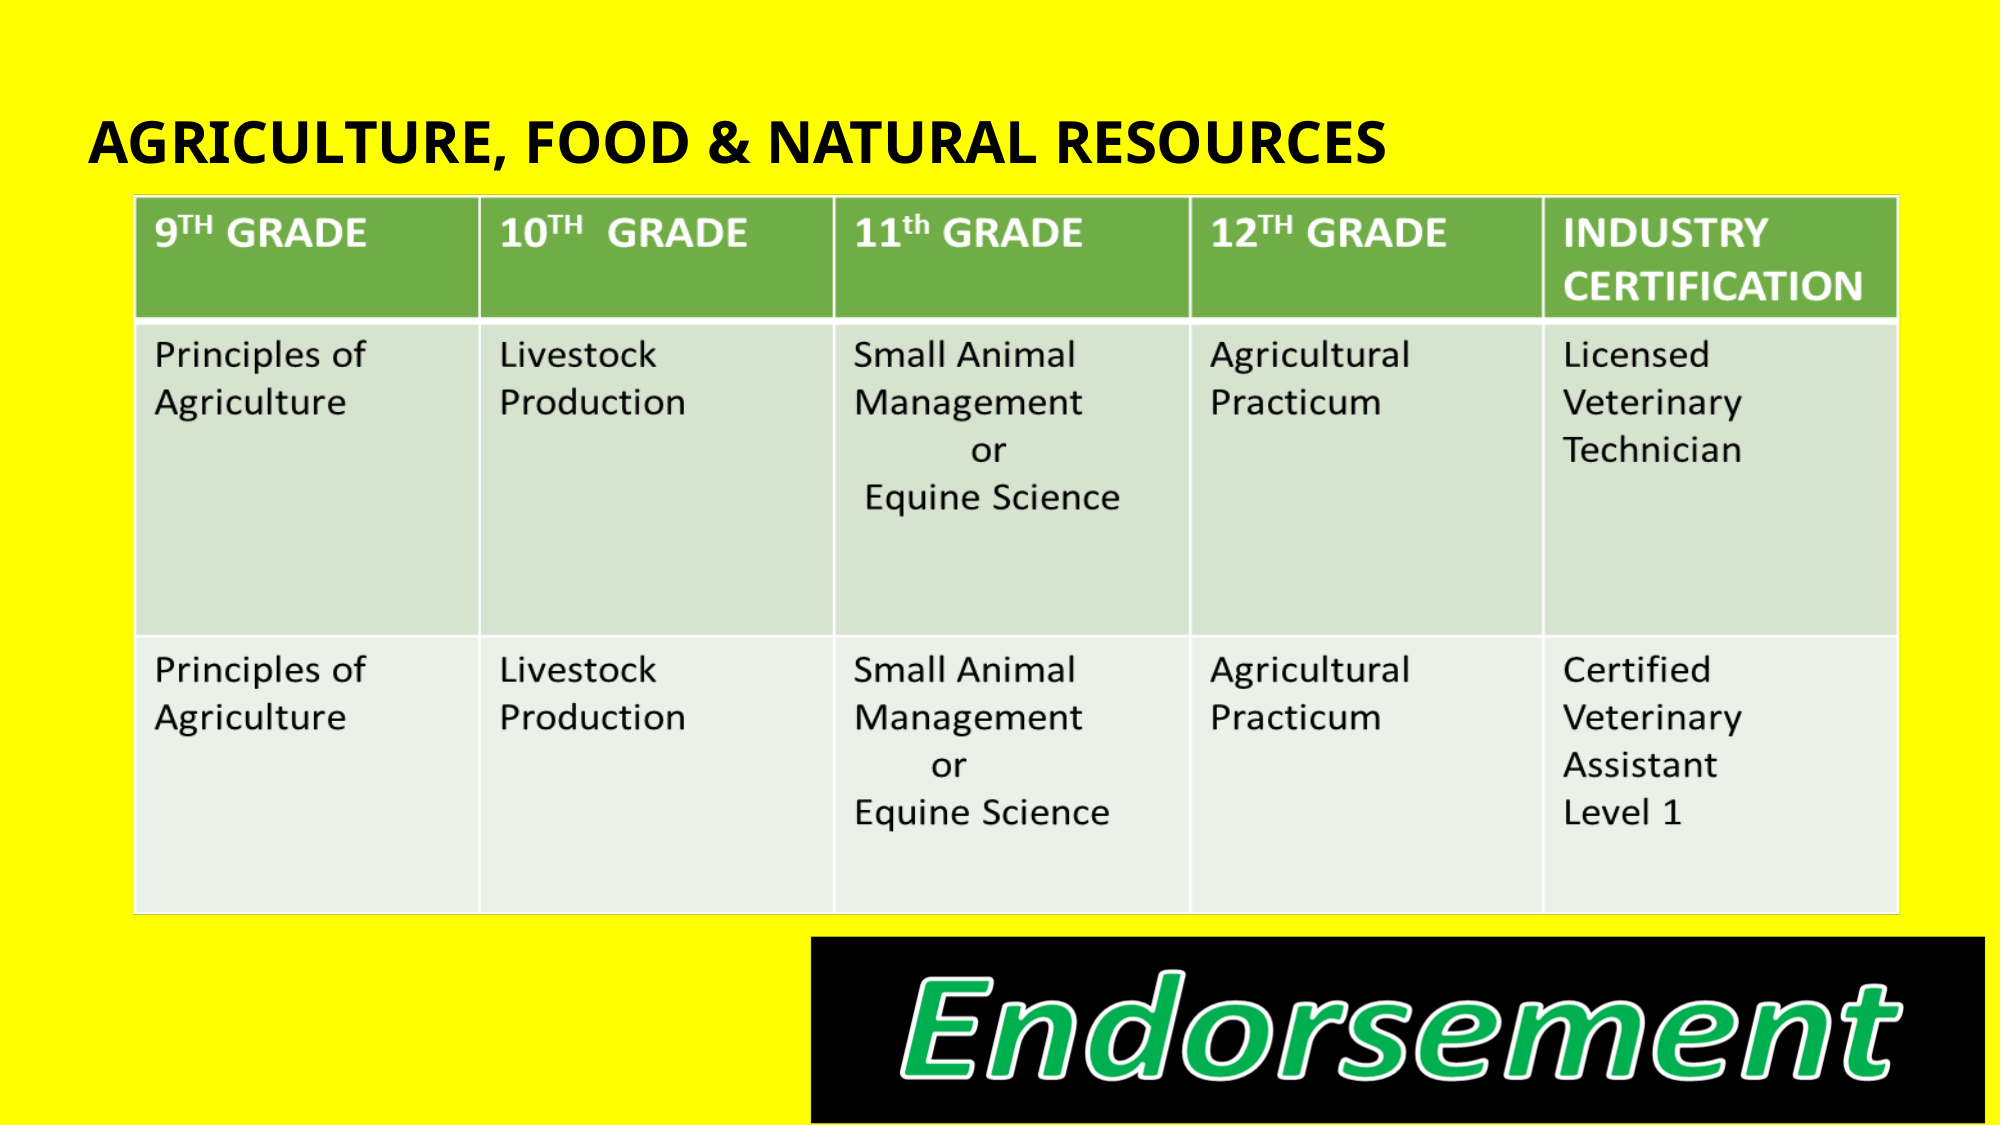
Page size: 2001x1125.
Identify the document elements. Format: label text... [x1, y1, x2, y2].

picture [133, 190, 1904, 917]
picture [809, 935, 1987, 1125]
text_box AGRICULTURE, FOOD & NATURAL RESOURCES [74, 97, 1403, 183]
